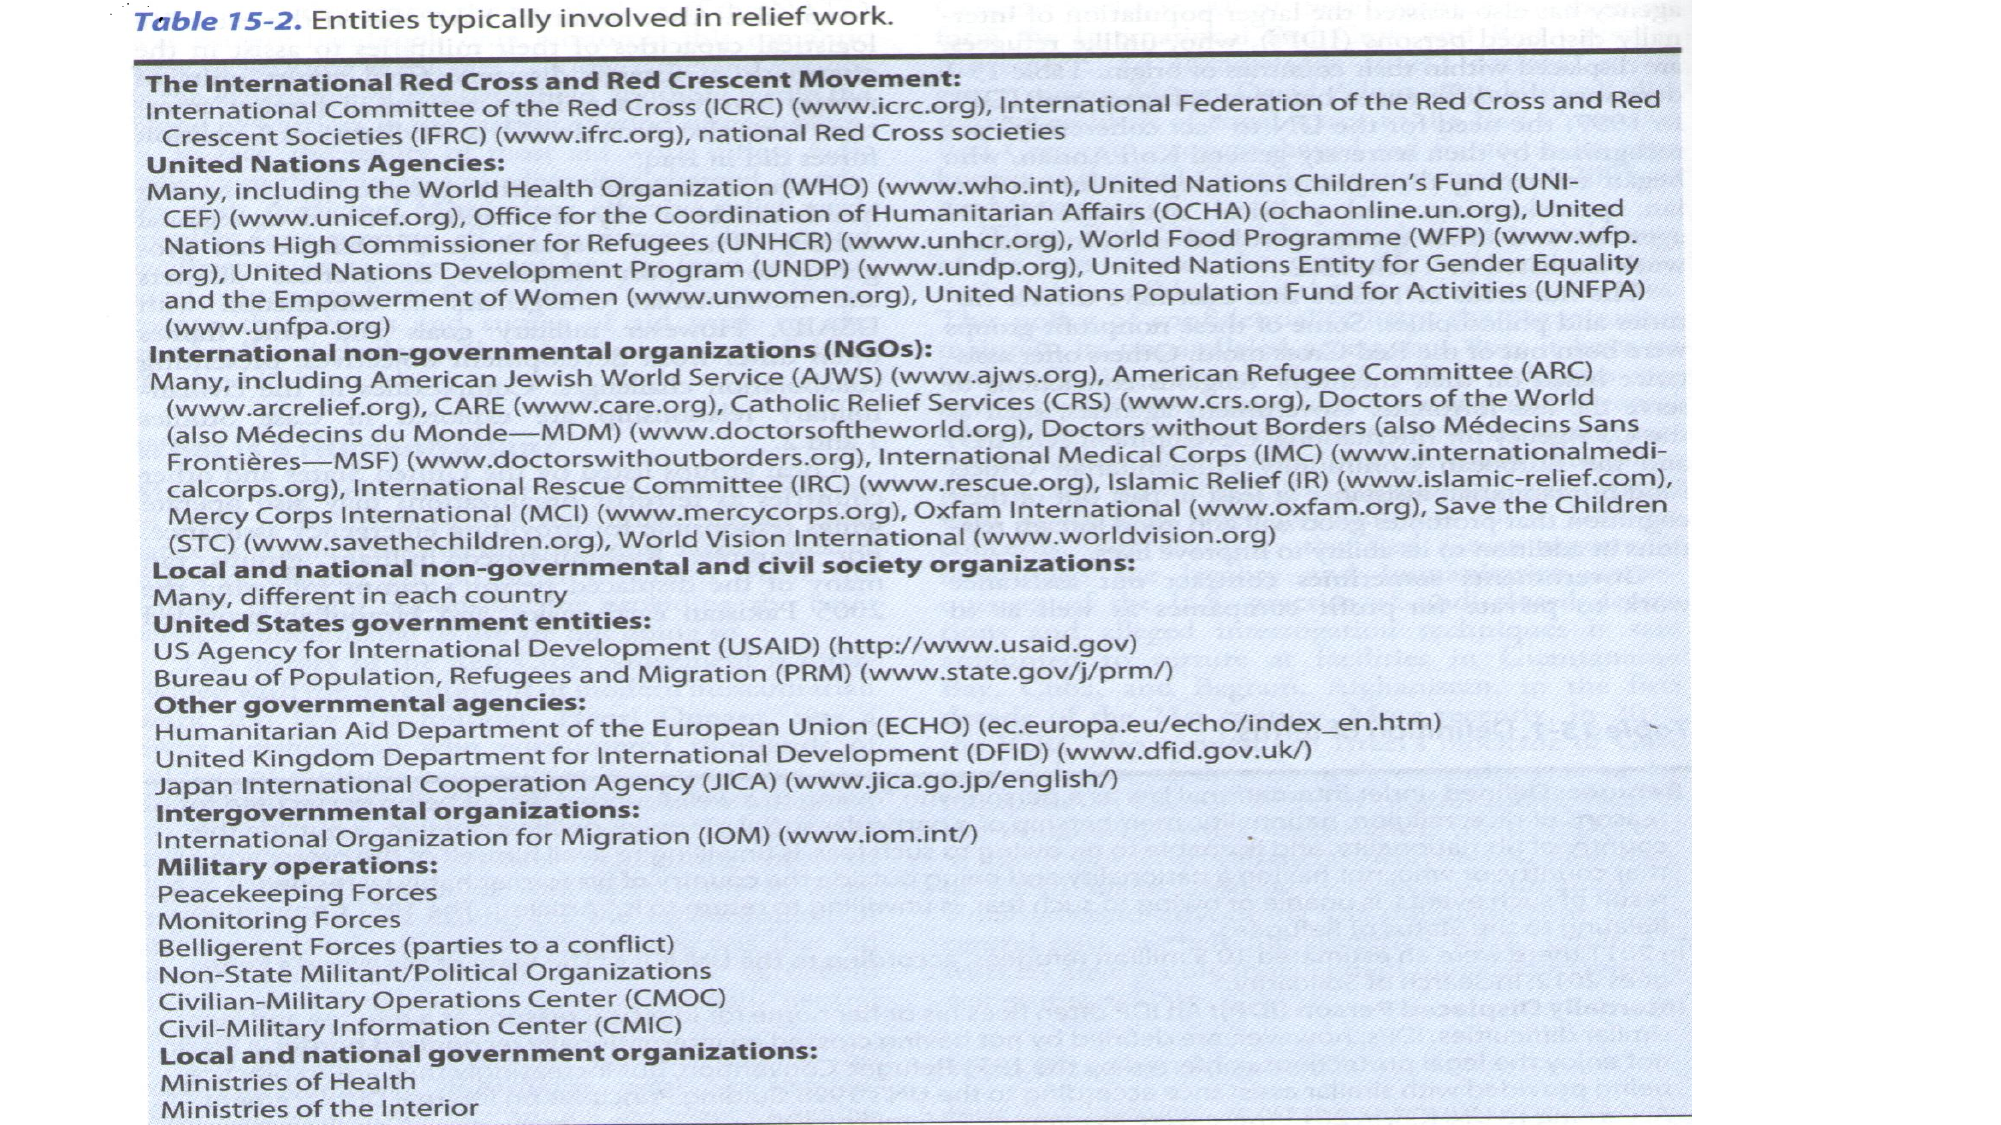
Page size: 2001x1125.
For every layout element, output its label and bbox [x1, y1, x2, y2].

picture [106, 0, 1692, 1125]
